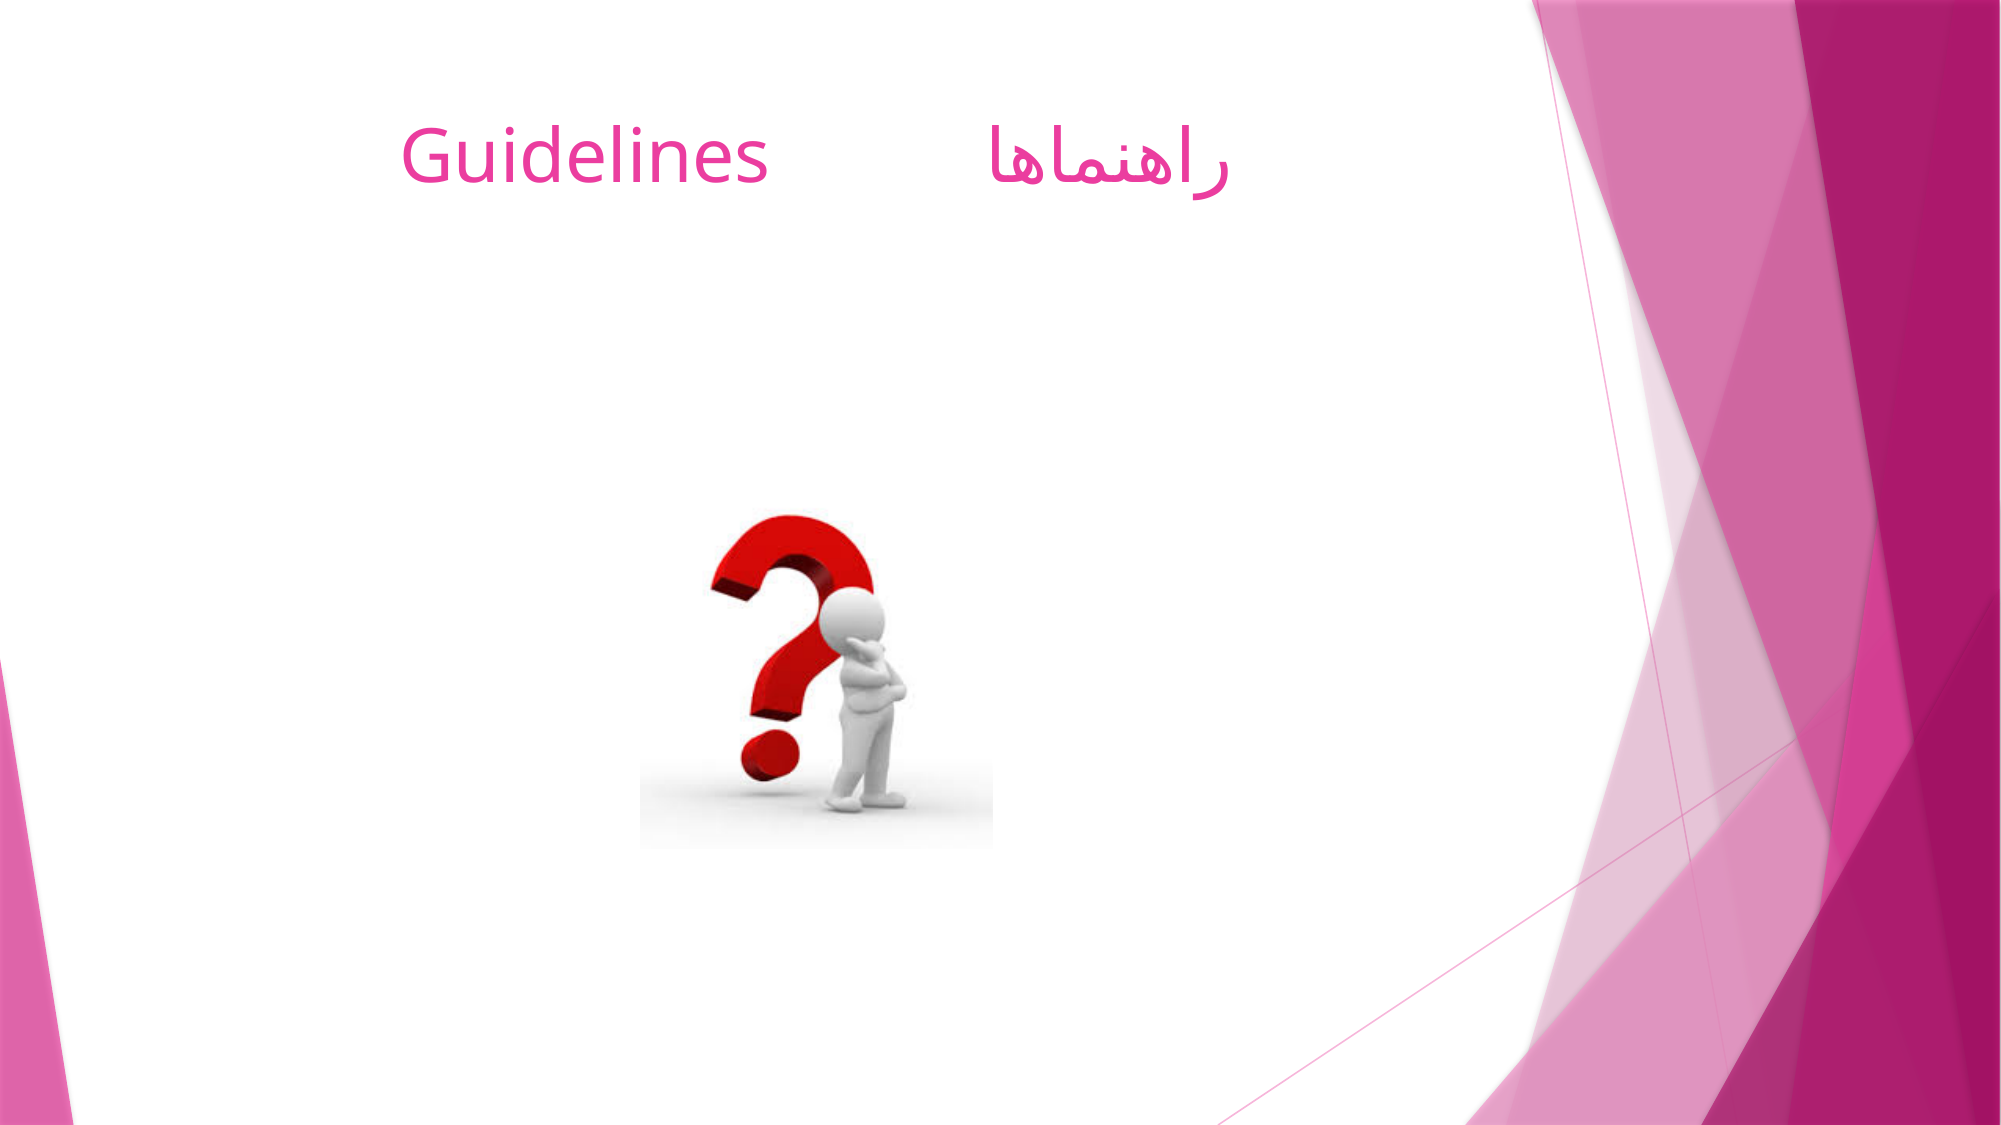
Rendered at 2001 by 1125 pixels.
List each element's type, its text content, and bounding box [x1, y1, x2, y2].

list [639, 496, 993, 850]
title راهنماها Guidelines [111, 99, 1522, 317]
